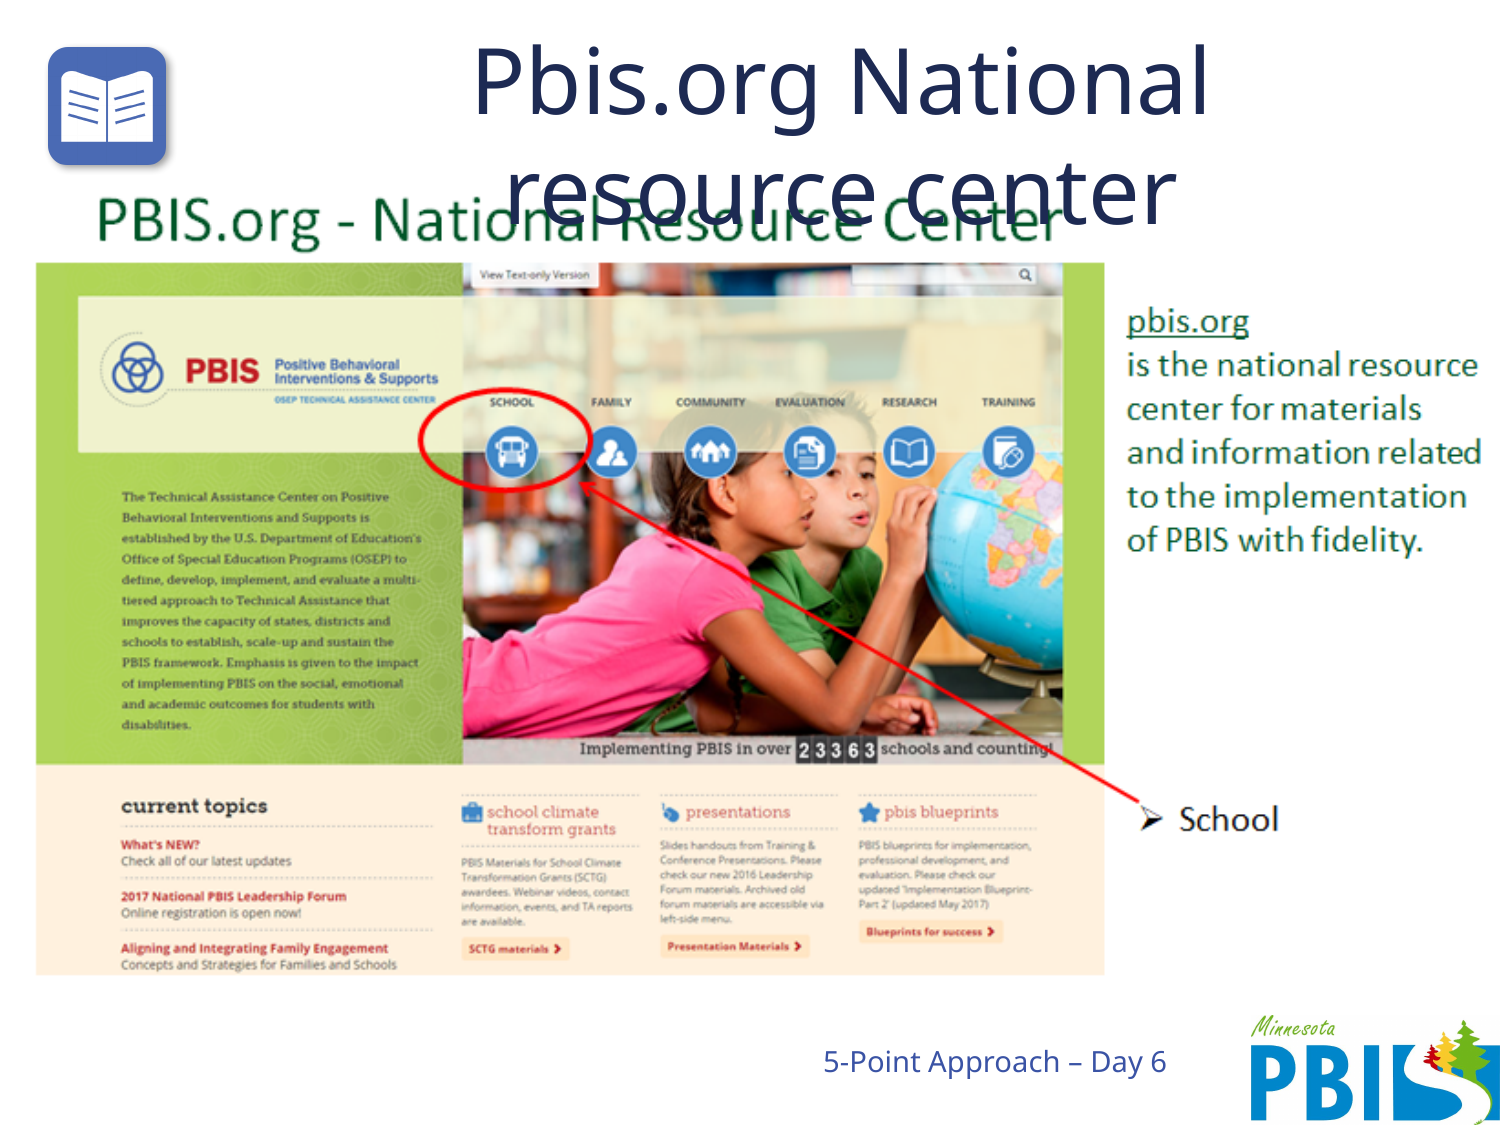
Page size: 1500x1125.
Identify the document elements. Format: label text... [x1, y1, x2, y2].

picture [1251, 1015, 1500, 1125]
picture [30, 180, 1492, 1003]
picture [48, 46, 166, 165]
picture [1267, 1058, 1279, 1078]
title Pbis.org National resource center [268, 57, 1415, 179]
